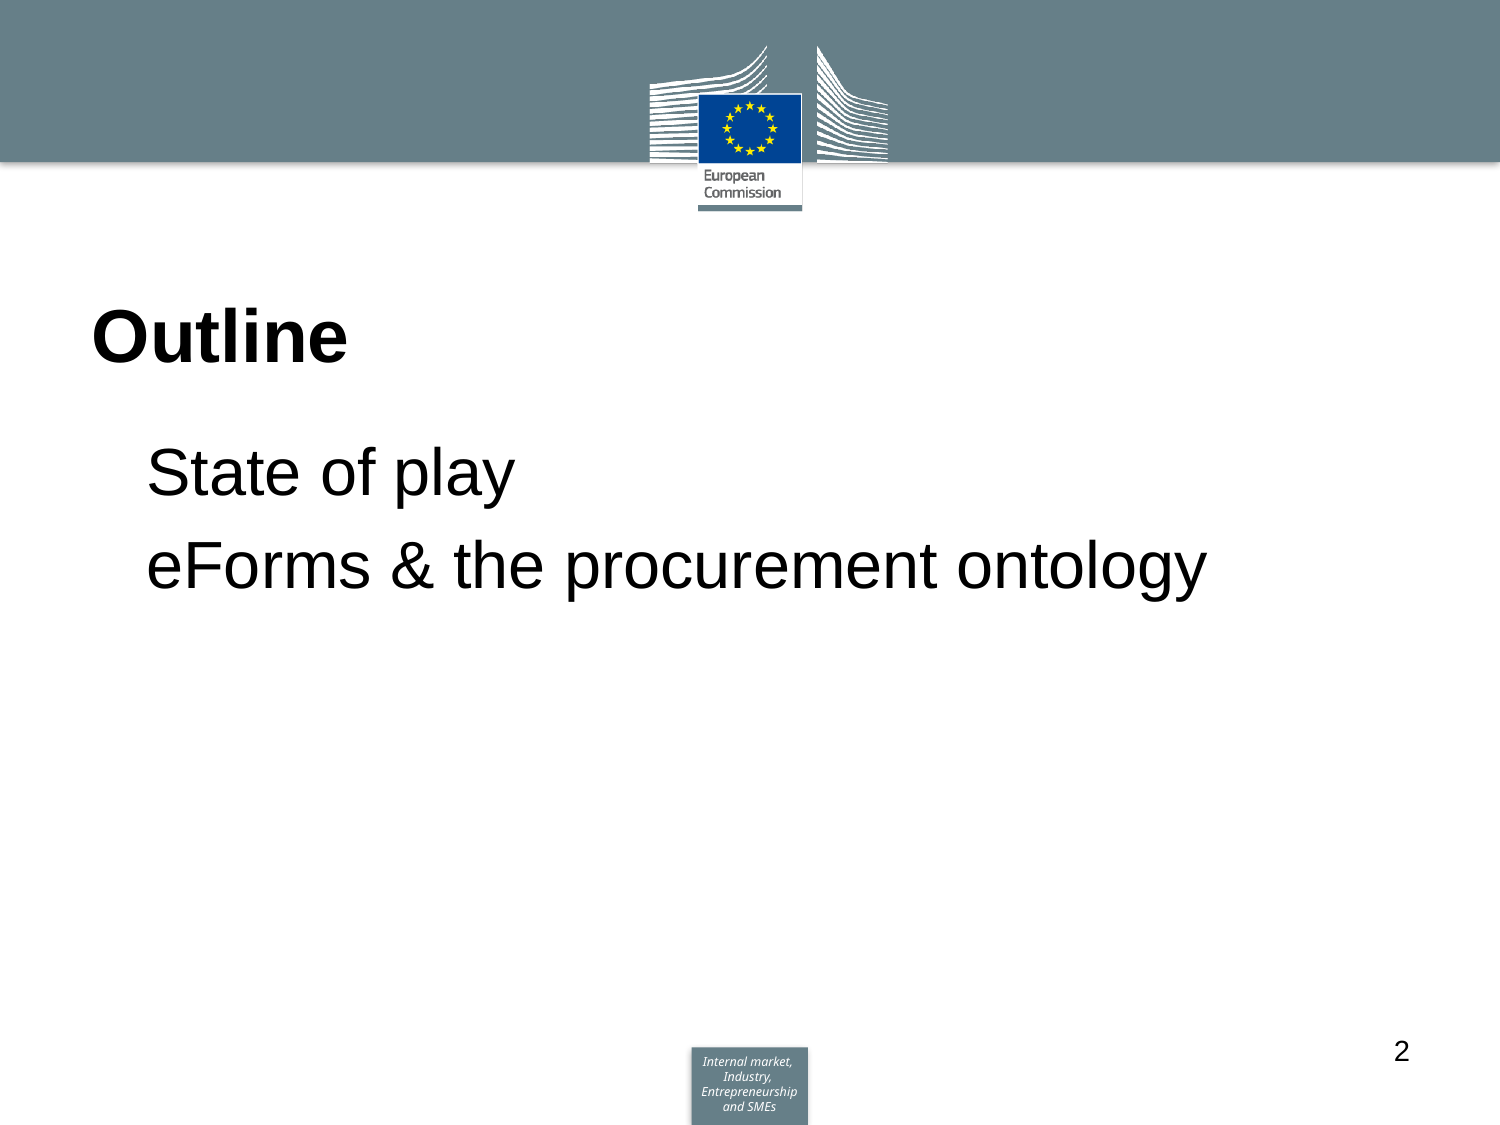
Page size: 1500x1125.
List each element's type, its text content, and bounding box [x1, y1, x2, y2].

title Outline [76, 255, 1428, 410]
list State of play eForms & the procurement ontology [74, 420, 1426, 1018]
slide_number 2 [1074, 1024, 1426, 1103]
picture [611, 45, 888, 255]
